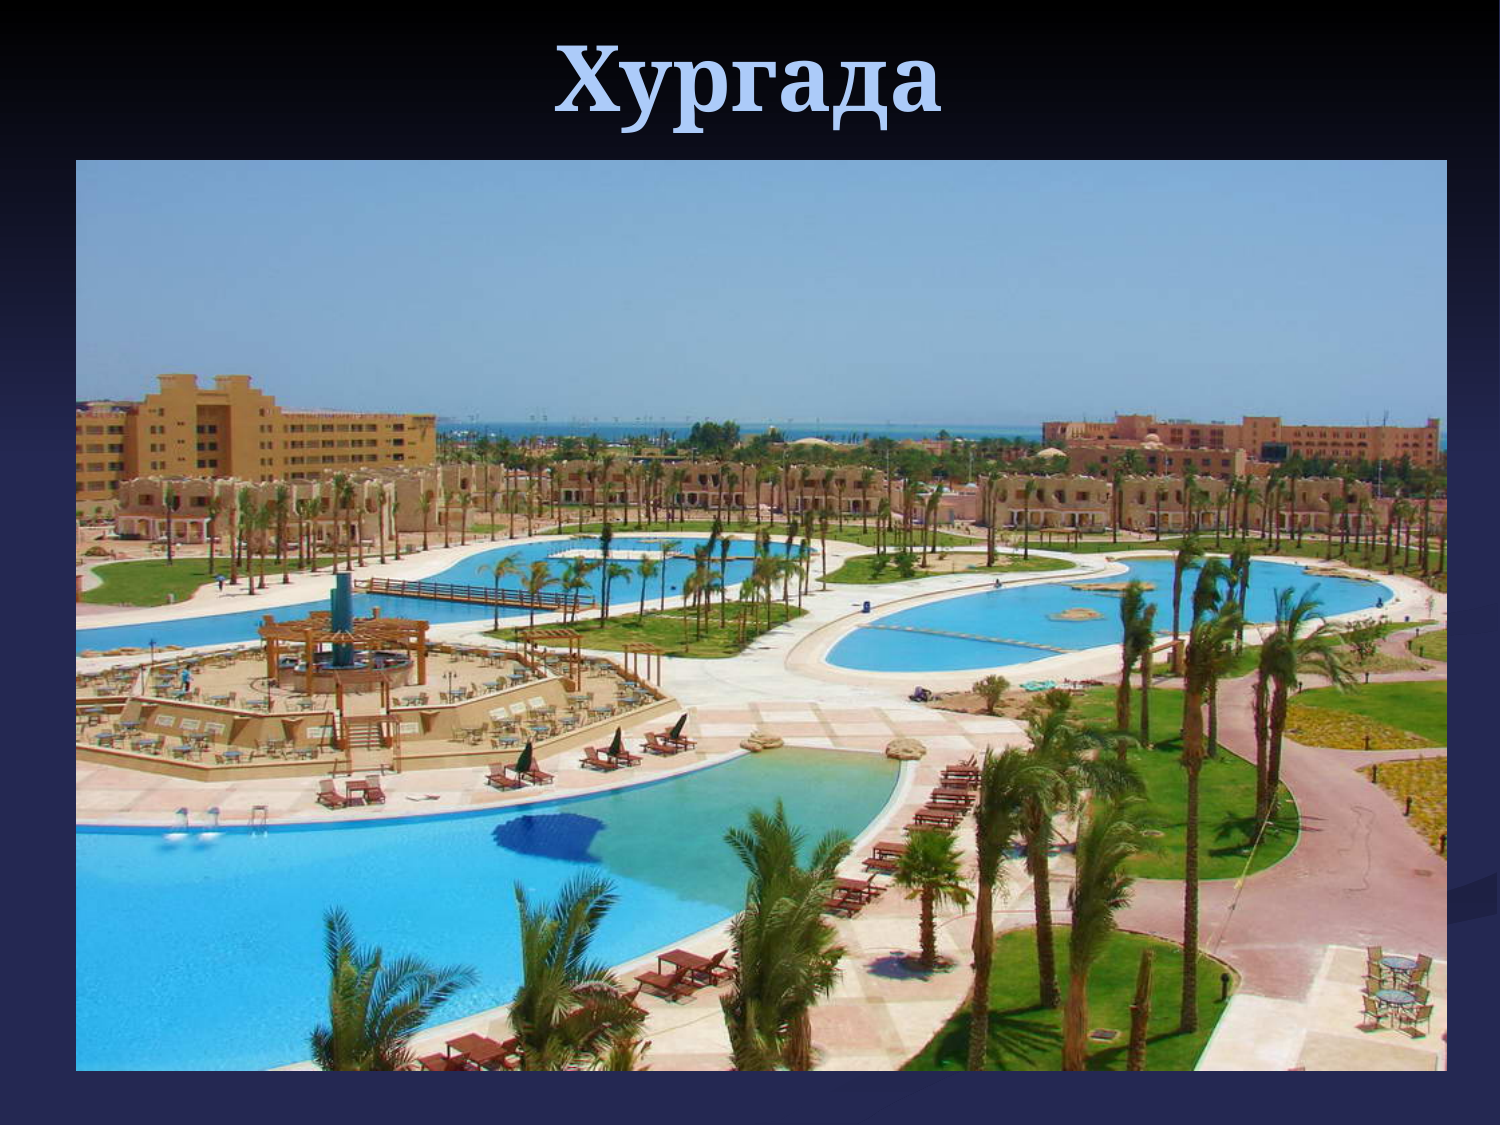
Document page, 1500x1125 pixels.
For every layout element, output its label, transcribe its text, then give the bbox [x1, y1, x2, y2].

picture [76, 160, 1447, 1071]
title Хургада [75, 45, 1425, 106]
